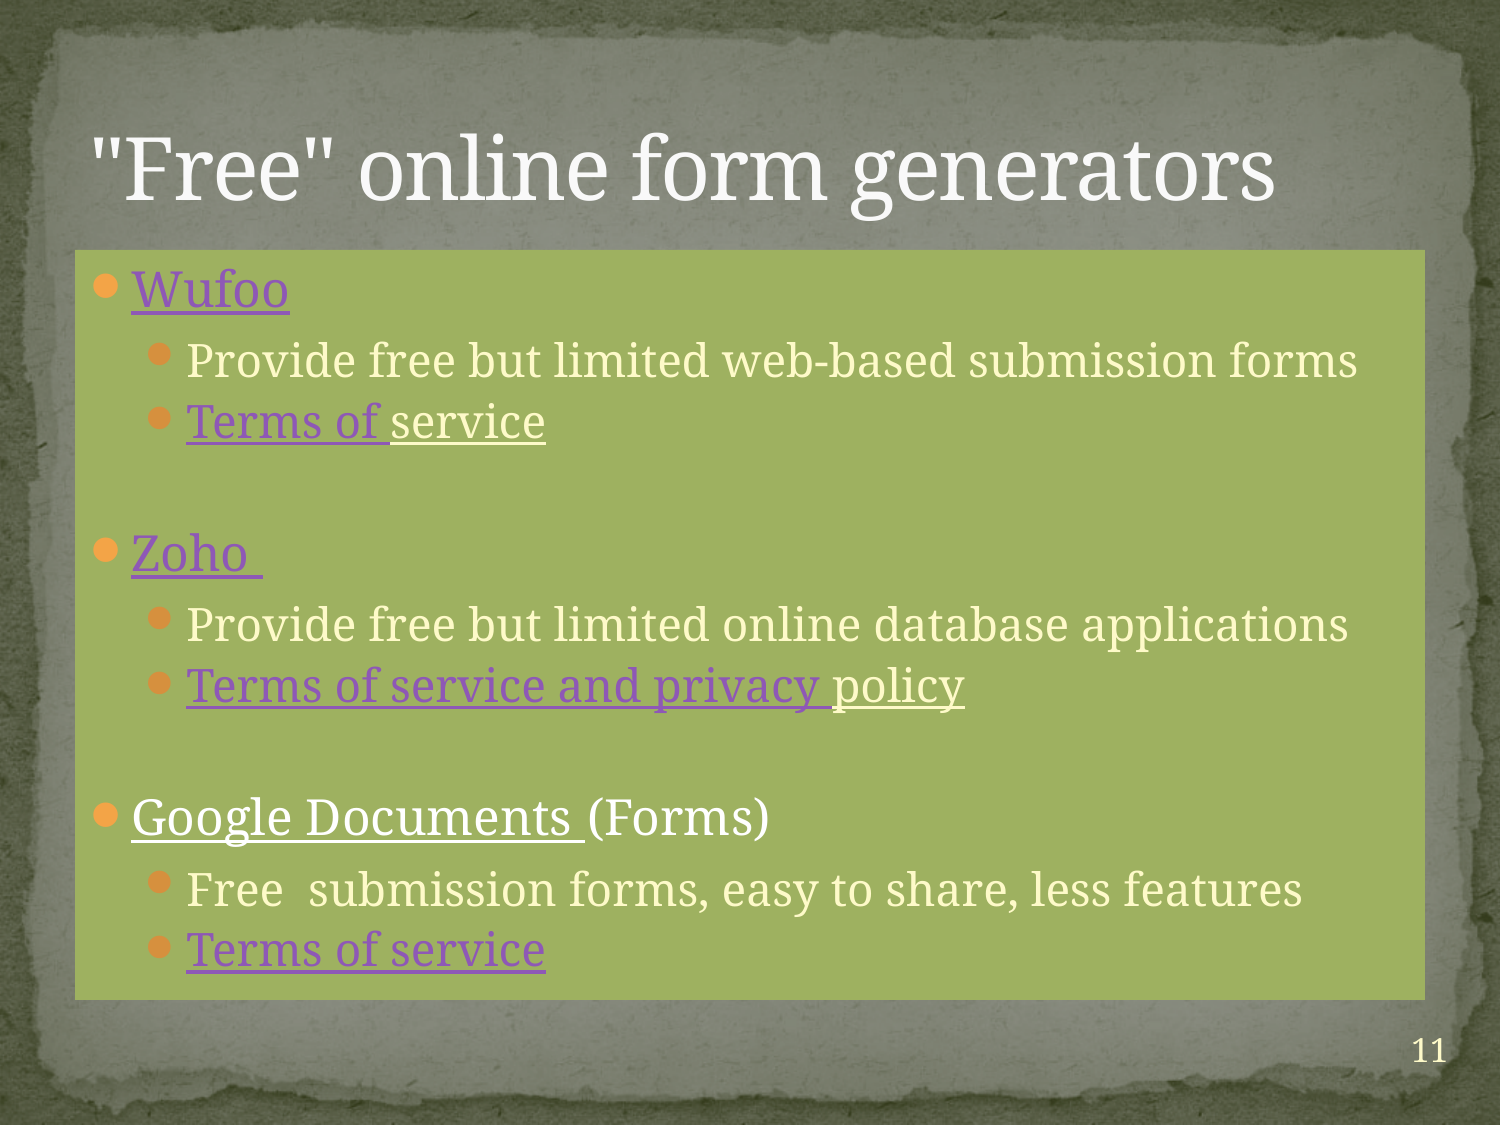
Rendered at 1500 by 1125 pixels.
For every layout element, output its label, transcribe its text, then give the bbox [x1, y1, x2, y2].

title "Free" online form generators [74, 24, 1425, 225]
list Wufoo Provide free but limited web-based submission forms Terms of service Zoho Provide free but limited online database applications Terms of service and privacy policy Google Documents (Forms) Free submission forms, easy to share, less features Terms of service [75, 249, 1425, 1000]
slide_number 11 [1379, 1014, 1480, 1089]
